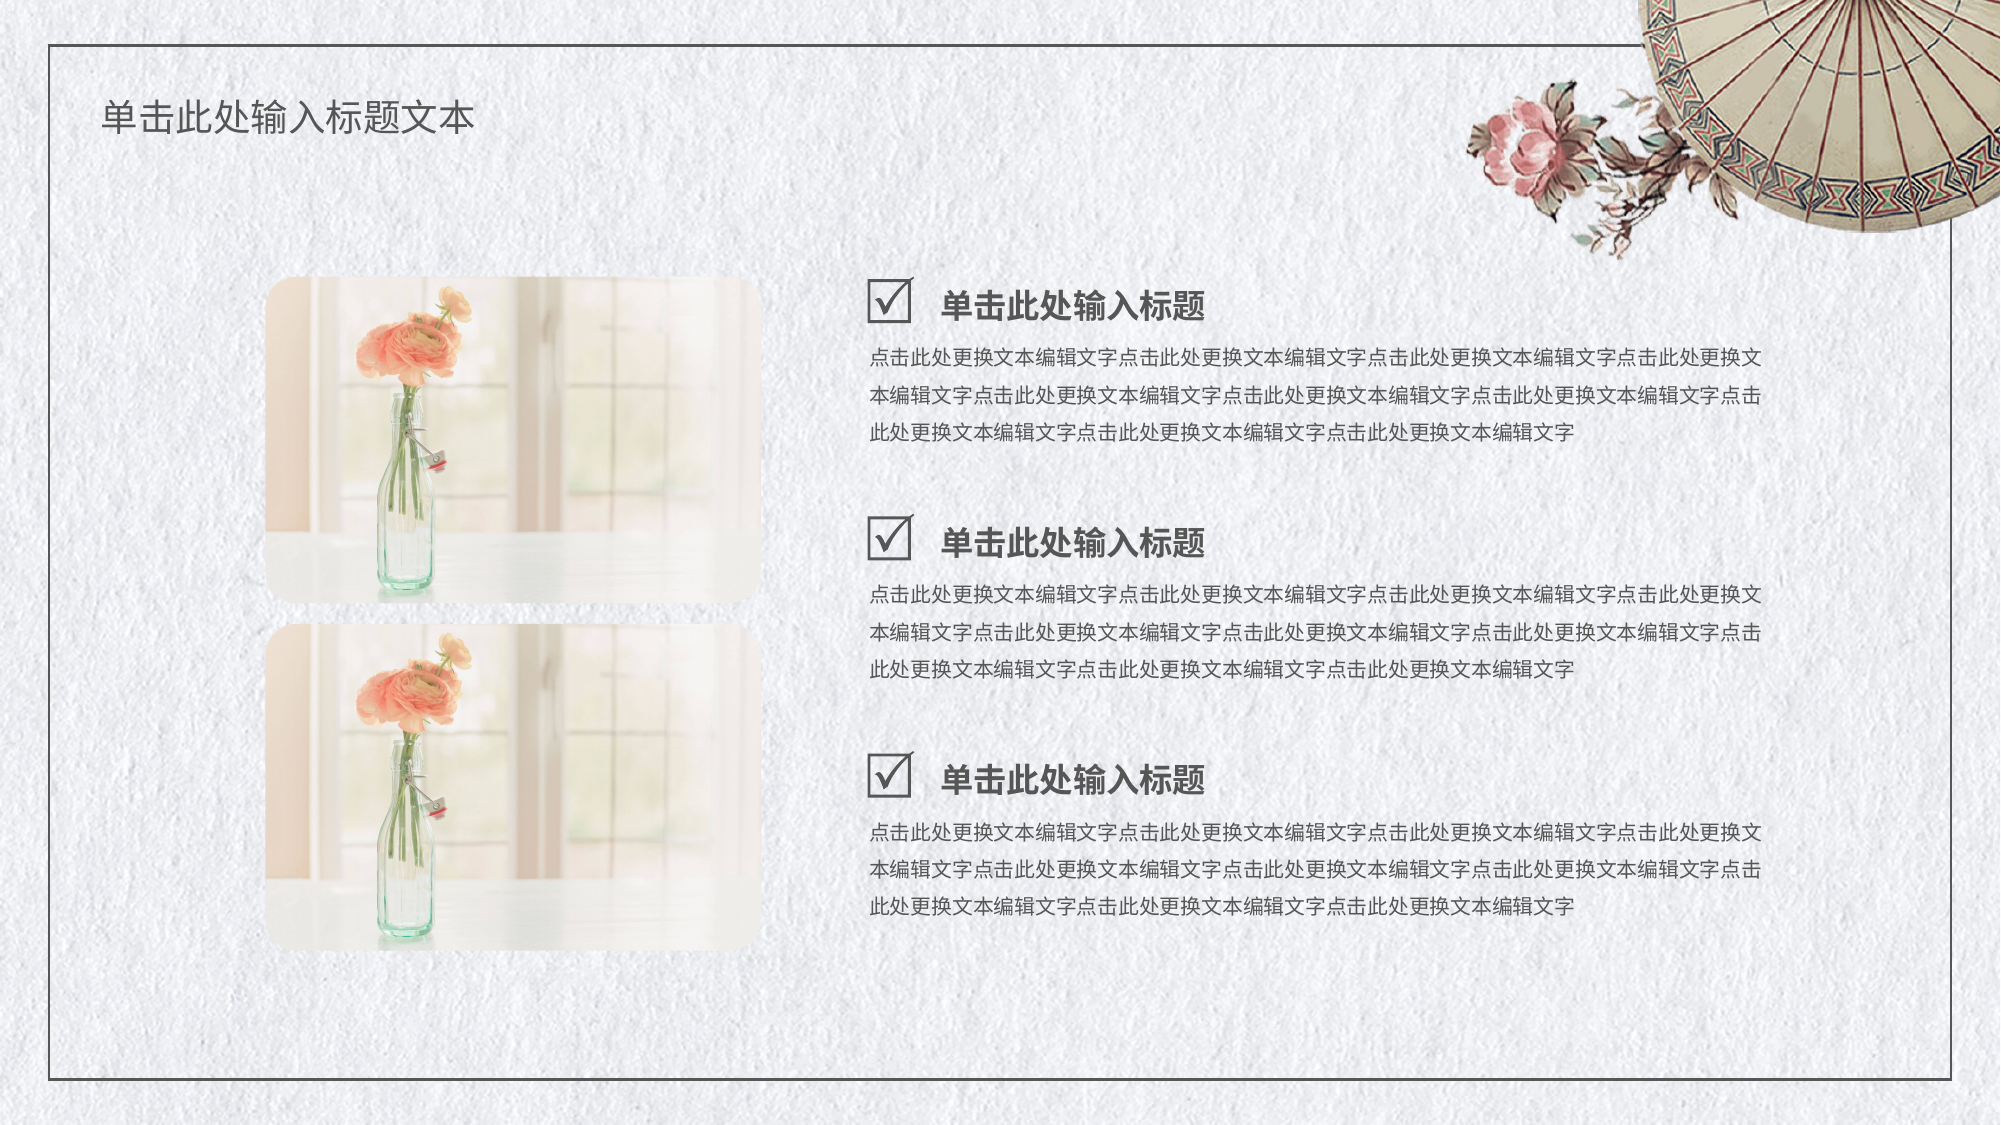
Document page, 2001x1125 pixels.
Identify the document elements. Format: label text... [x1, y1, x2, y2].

text_box 单击此处输入标题 [940, 276, 1218, 325]
text_box 点击此处更换文本编辑文字点击此处更换文本编辑文字点击此处更换文本编辑文字点击此处更换文本编辑文字点击此处更换文本编辑文字点击此处更换文本编辑文字点击此处更换文本编辑文字点击此处更换文本编辑文字点击此处更换文本编辑文字点击此处更换文本编辑文字 [854, 324, 1784, 452]
picture [0, 0, 2001, 1125]
text_box [867, 513, 915, 561]
text_box [867, 276, 915, 324]
text_box 单击此处输入标题 [940, 751, 1218, 800]
text_box [264, 622, 762, 952]
text_box 点击此处更换文本编辑文字点击此处更换文本编辑文字点击此处更换文本编辑文字点击此处更换文本编辑文字点击此处更换文本编辑文字点击此处更换文本编辑文字点击此处更换文本编辑文字点击此处更换文本编辑文字点击此处更换文本编辑文字点击此处更换文本编辑文字 [854, 562, 1784, 690]
text_box 点击此处更换文本编辑文字点击此处更换文本编辑文字点击此处更换文本编辑文字点击此处更换文本编辑文字点击此处更换文本编辑文字点击此处更换文本编辑文字点击此处更换文本编辑文字点击此处更换文本编辑文字点击此处更换文本编辑文字点击此处更换文本编辑文字 [854, 799, 1784, 927]
text_box 单击此处输入标题 [940, 514, 1218, 563]
text_box 单击此处输入标题文本 [85, 86, 549, 146]
text_box [867, 751, 915, 798]
text_box [48, 44, 1952, 1081]
text_box [264, 275, 762, 605]
